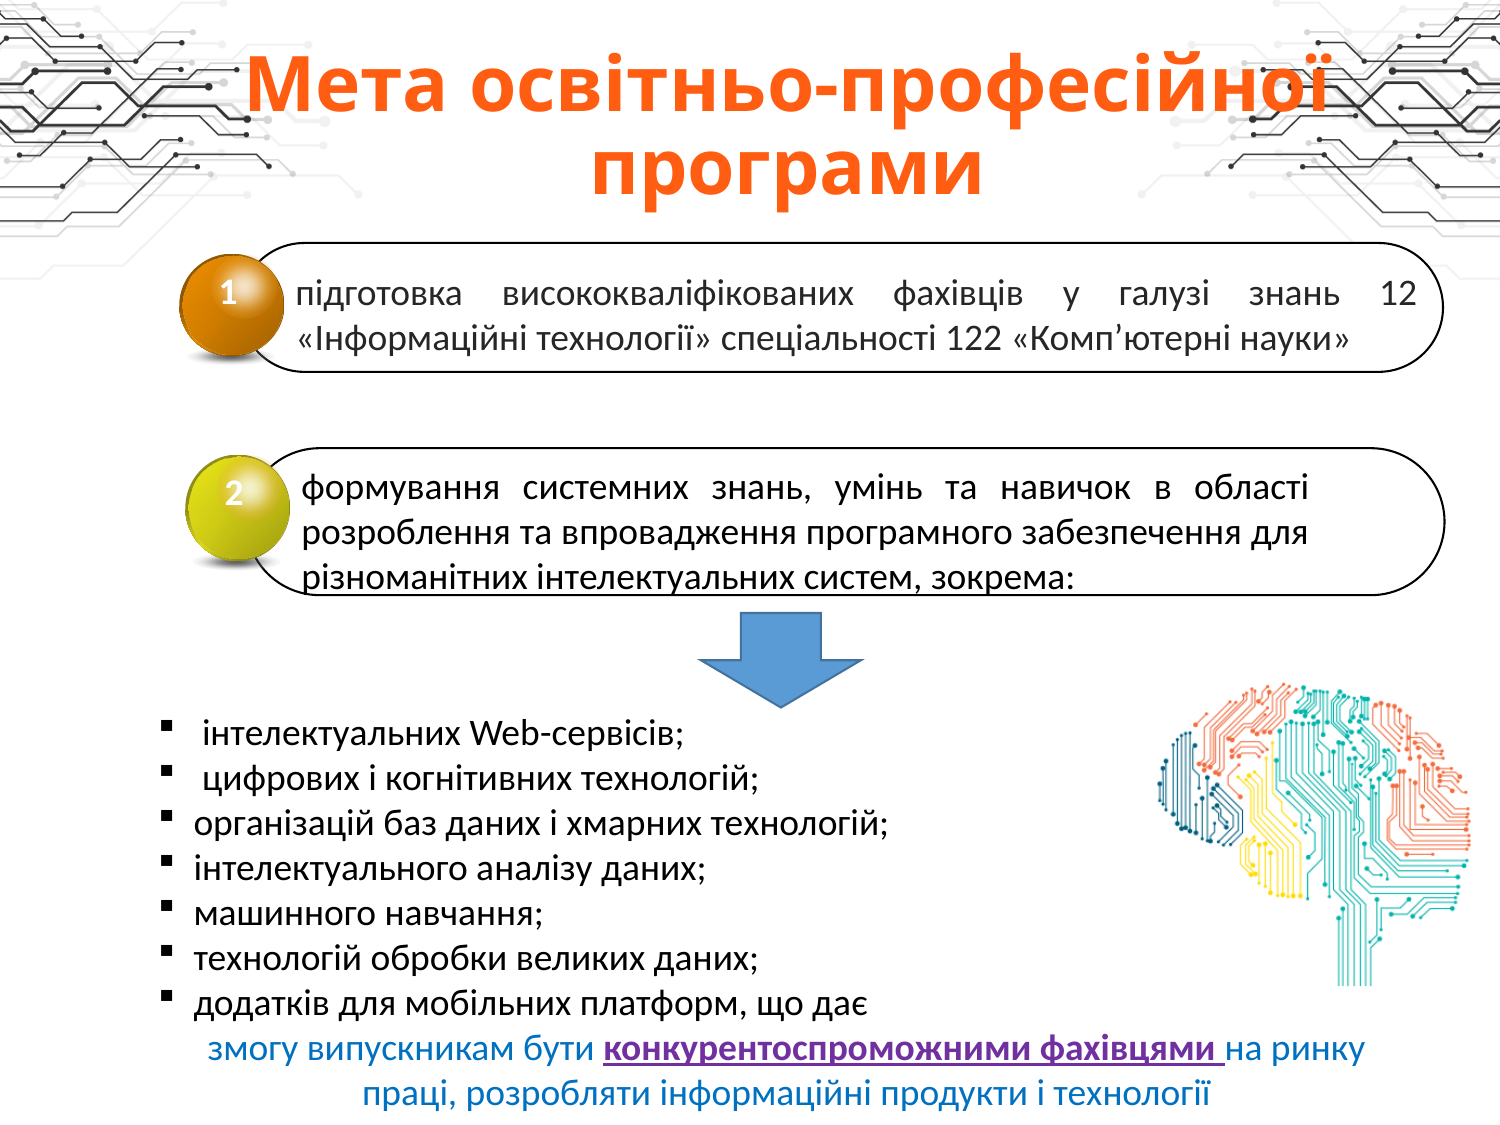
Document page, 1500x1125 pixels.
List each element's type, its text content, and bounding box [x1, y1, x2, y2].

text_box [185, 448, 1445, 606]
text_box інтелектуальних Web-сервісів; цифрових і когнітивних технологій; організацій баз даних і хмарних технологій; інтелектуального аналізу даних; машинного навчання; технологій обробки великих даних; додатків для мобільних платформ, що дає змогу випускникам бути конкурентоспроможними фахівцями на ринку праці, розробляти інформаційні продукти і технології [143, 700, 1430, 1121]
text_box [179, 242, 1443, 372]
title Мета освітньо-професійної програми [223, 37, 1352, 220]
text_box [697, 611, 865, 700]
picture [0, 0, 1500, 1125]
